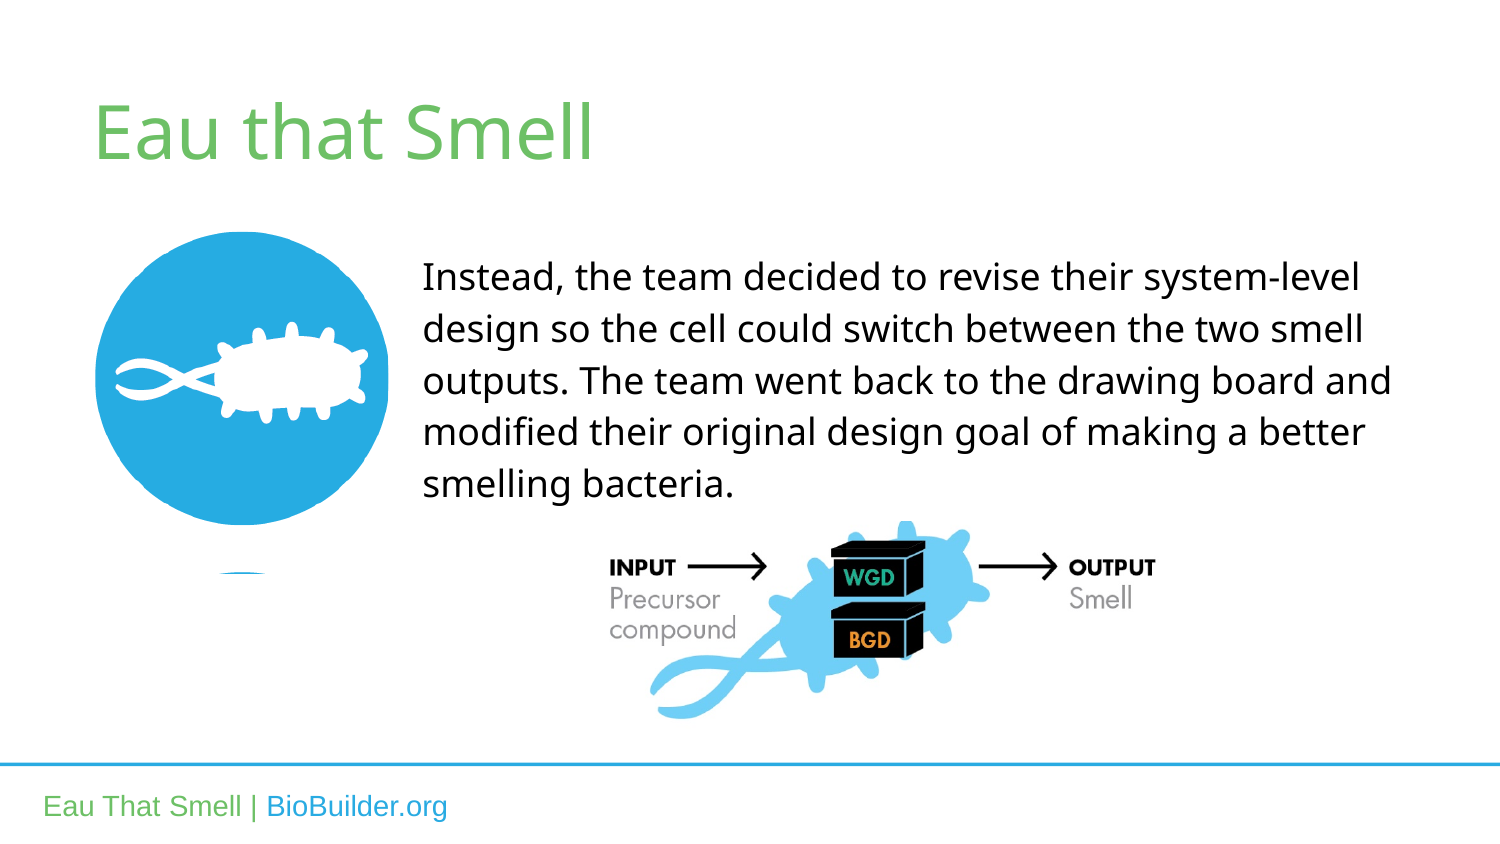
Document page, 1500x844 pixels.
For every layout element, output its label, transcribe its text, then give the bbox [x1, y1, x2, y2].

picture [94, 209, 389, 574]
text_box [0, 762, 1500, 767]
text_box Instead, the team decided to revise their system-level design so the cell could switch between the two smell outputs. The team went back to the drawing board and modified their original design goal of making a better smelling bacteria. [407, 300, 1426, 451]
text_box Eau that Smell [77, 55, 1460, 218]
text_box Eau That Smell | BioBuilder.org [27, 772, 562, 844]
picture [557, 521, 1180, 749]
